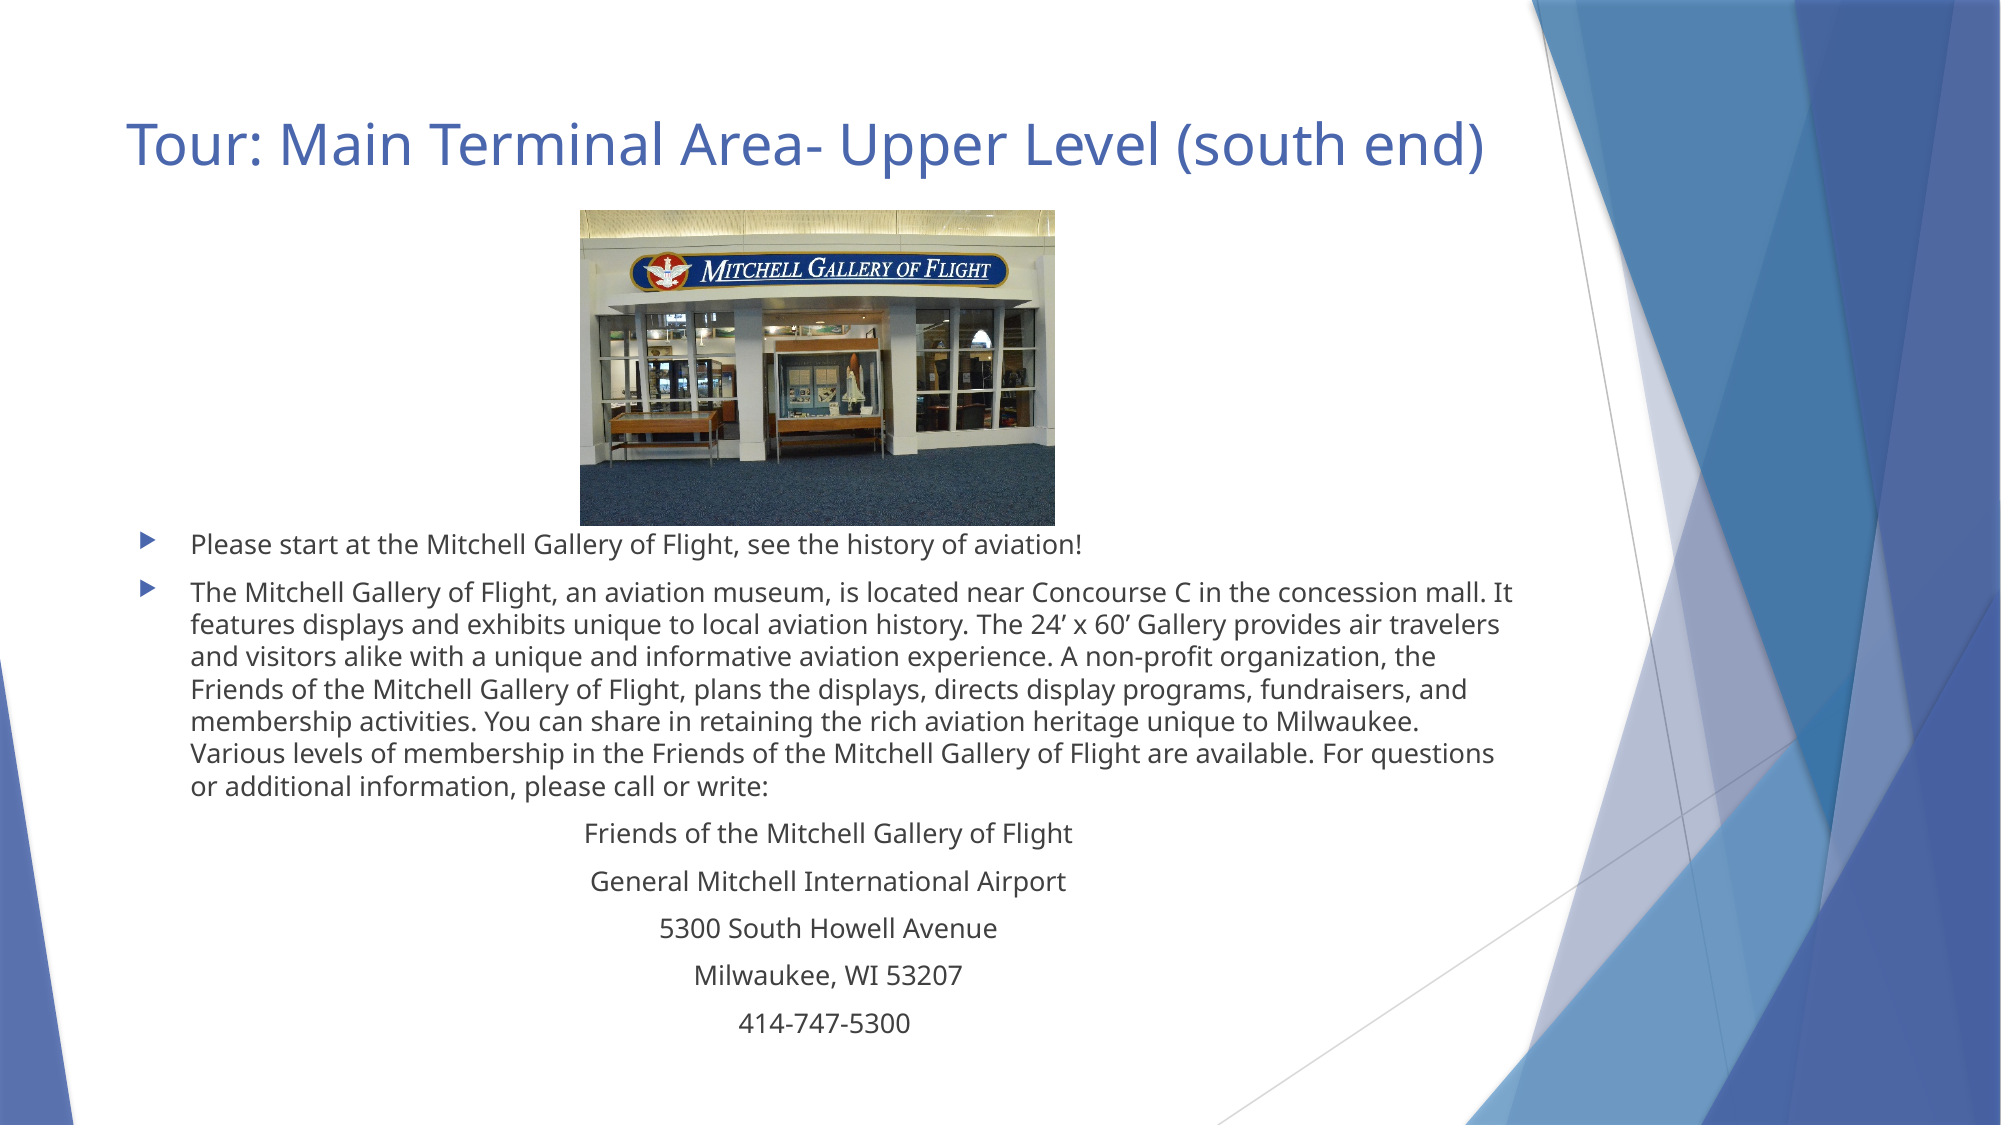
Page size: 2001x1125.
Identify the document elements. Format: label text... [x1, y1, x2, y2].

title Tour: Main Terminal Area- Upper Level (south end) [111, 99, 1522, 279]
list Please start at the Mitchell Gallery of Flight, see the history of aviation! The Mitchell Gallery of Flight, an aviation museum, is located near Concourse C in the concession mall. It features displays and exhibits unique to local aviation history. The 24’ x 60’ Gallery provides air travelers and visitors alike with a unique and informative aviation experience. A non-profit organization, the Friends of the Mitchell Gallery of Flight, plans the displays, directs display programs, fundraisers, and membership activities. You can share in retaining the rich aviation heritage unique to Milwaukee. Various levels of membership in the Friends of the Mitchell Gallery of Flight are available. For questions or additional information, please call or write: Friends of the Mitchell Gallery of Flight General Mitchell International Airport 5300 South Howell Avenue Milwaukee, WI 53207 414-747-5300 [123, 472, 1534, 1050]
picture [579, 210, 1055, 526]
